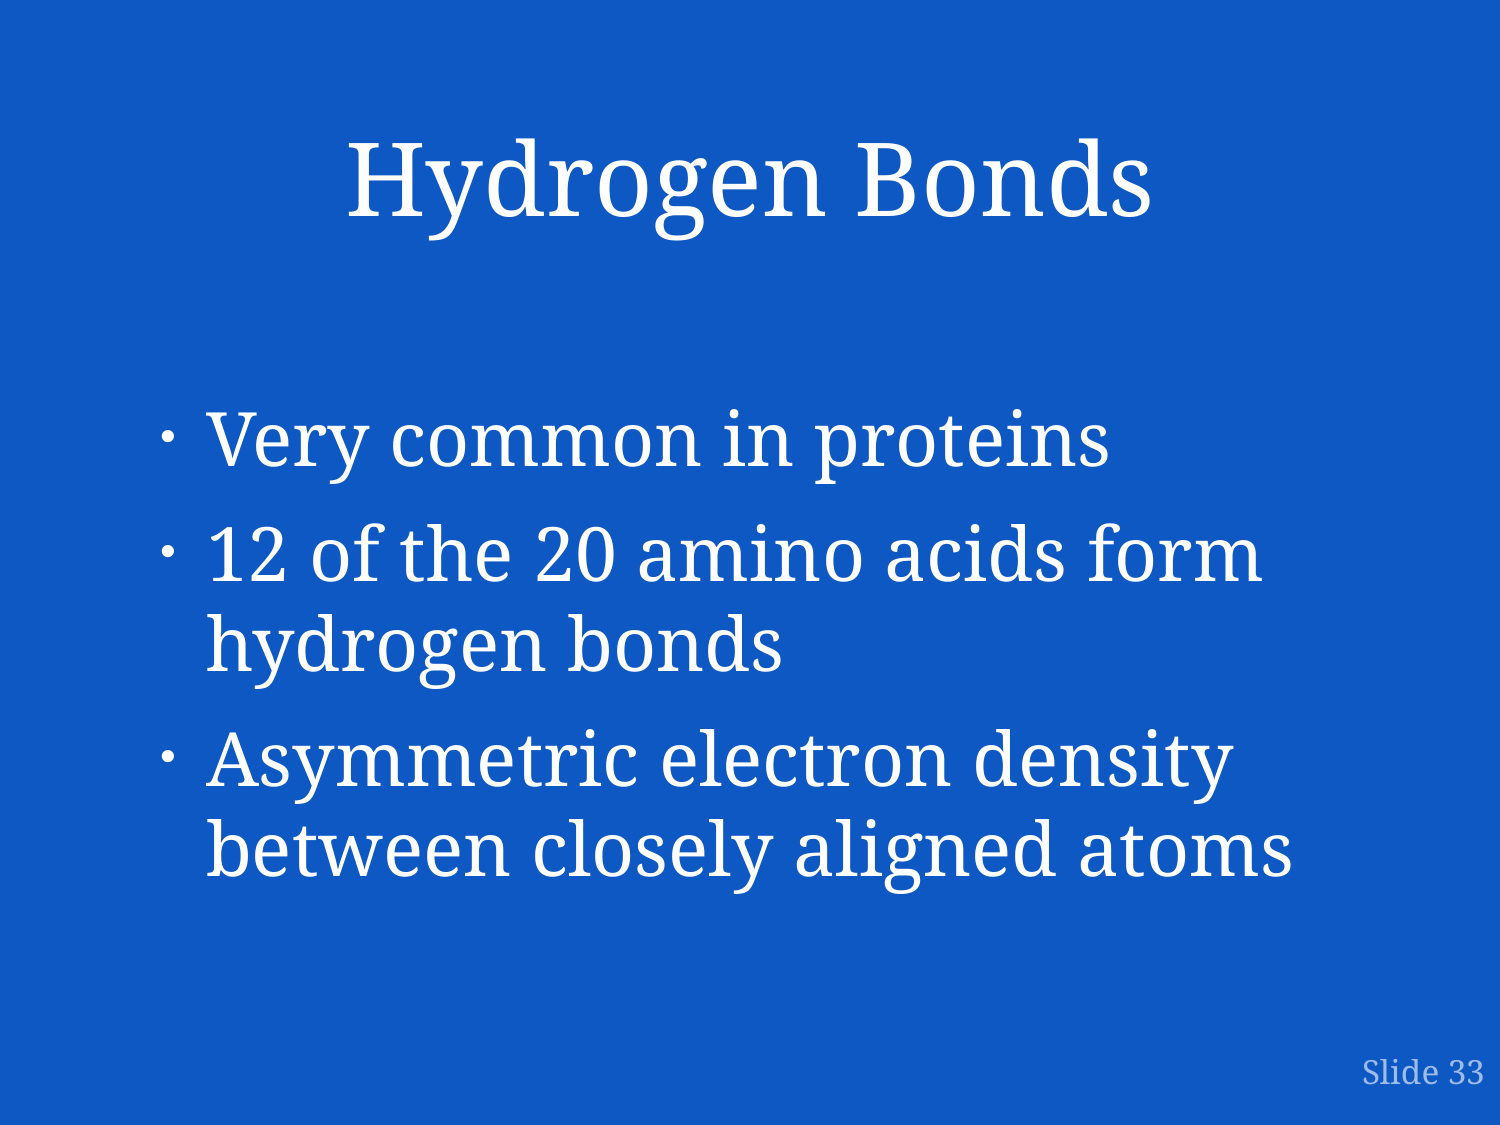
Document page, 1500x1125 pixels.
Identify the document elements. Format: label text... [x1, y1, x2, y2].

slide_number Slide 33 [1149, 1047, 1500, 1098]
title Hydrogen Bonds [0, 7, 1500, 245]
list Very common in proteins 12 of the 20 amino acids form hydrogen bonds Asymmetric electron density between closely aligned atoms [97, 341, 1391, 941]
